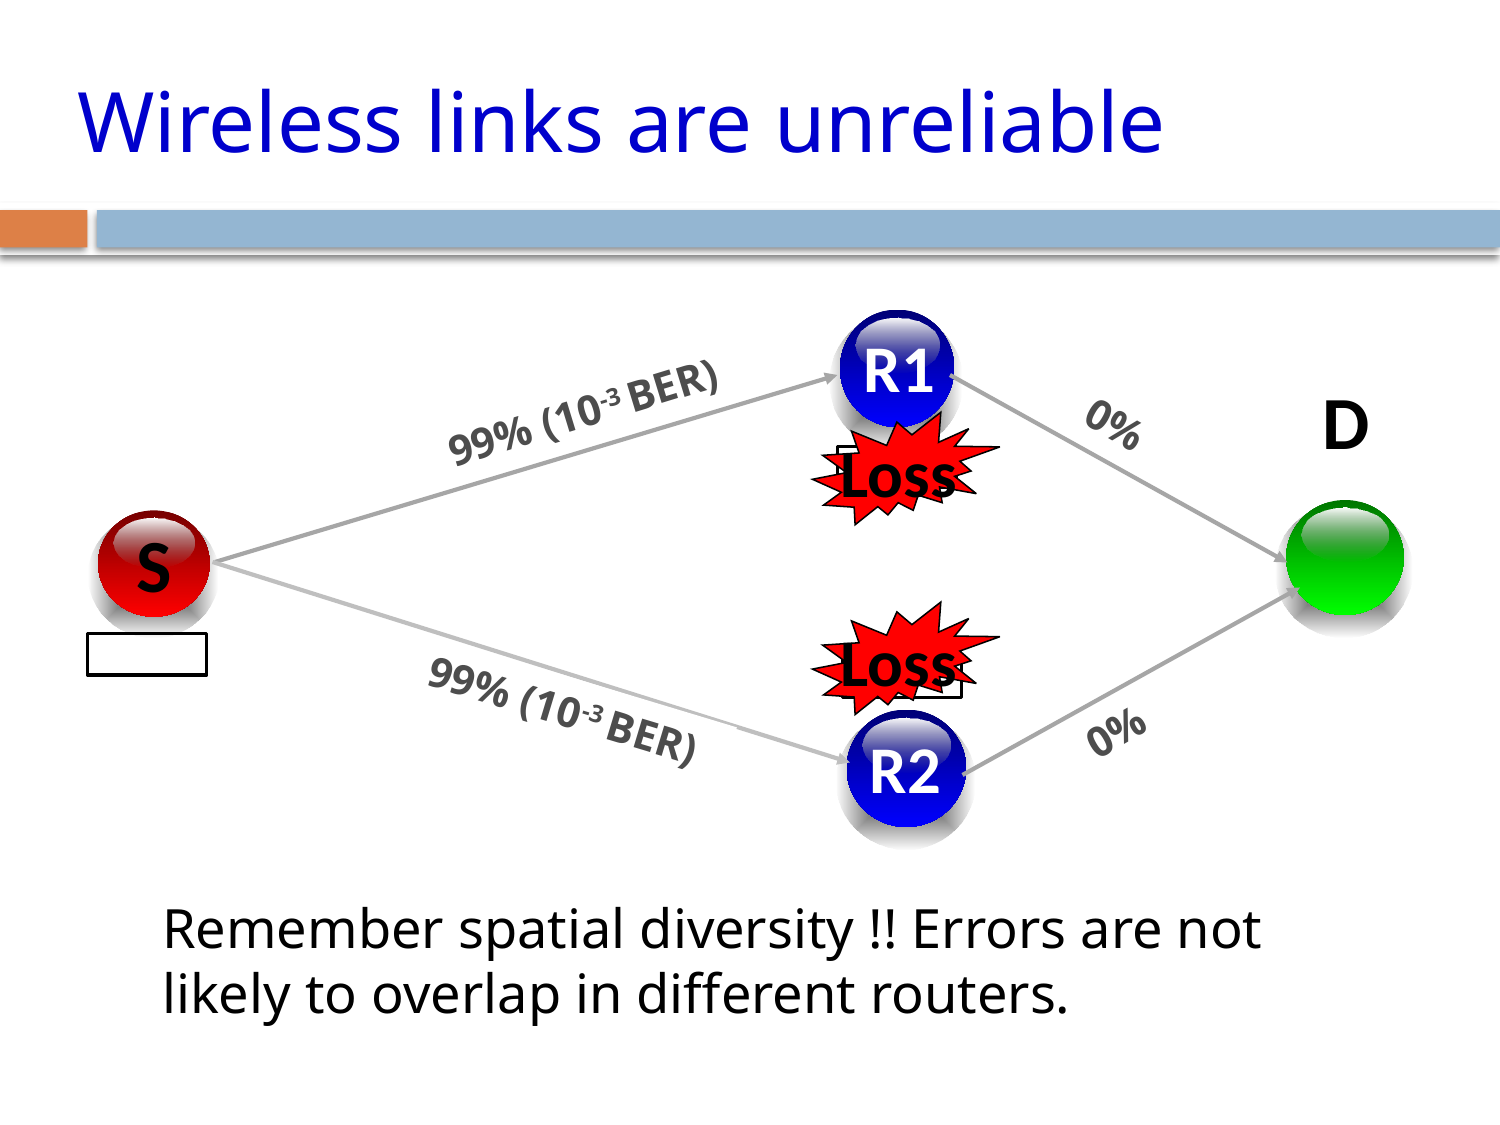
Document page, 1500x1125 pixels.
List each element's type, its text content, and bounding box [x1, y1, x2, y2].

text_box [86, 646, 208, 677]
text_box 99% (10-3 BER) [406, 633, 737, 790]
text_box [828, 309, 963, 451]
text_box 0% [1059, 605, 1324, 782]
text_box [914, 678, 963, 699]
text_box Loss [812, 602, 1000, 708]
text_box D [1307, 366, 1425, 472]
text_box [836, 466, 844, 474]
text_box S [219, 510, 226, 559]
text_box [1274, 499, 1413, 638]
title Wireless links are unreliable [62, 37, 1438, 200]
text_box [894, 693, 908, 699]
text_box Remember spatial diversity !! Errors are not likely to overlap in different routers. [147, 887, 1404, 1033]
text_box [834, 709, 976, 851]
text_box [956, 664, 963, 672]
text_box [87, 510, 219, 638]
text_box Loss [812, 446, 1000, 525]
text_box 99% (10-3 BER) [425, 329, 757, 487]
text_box 0% [1060, 372, 1310, 549]
